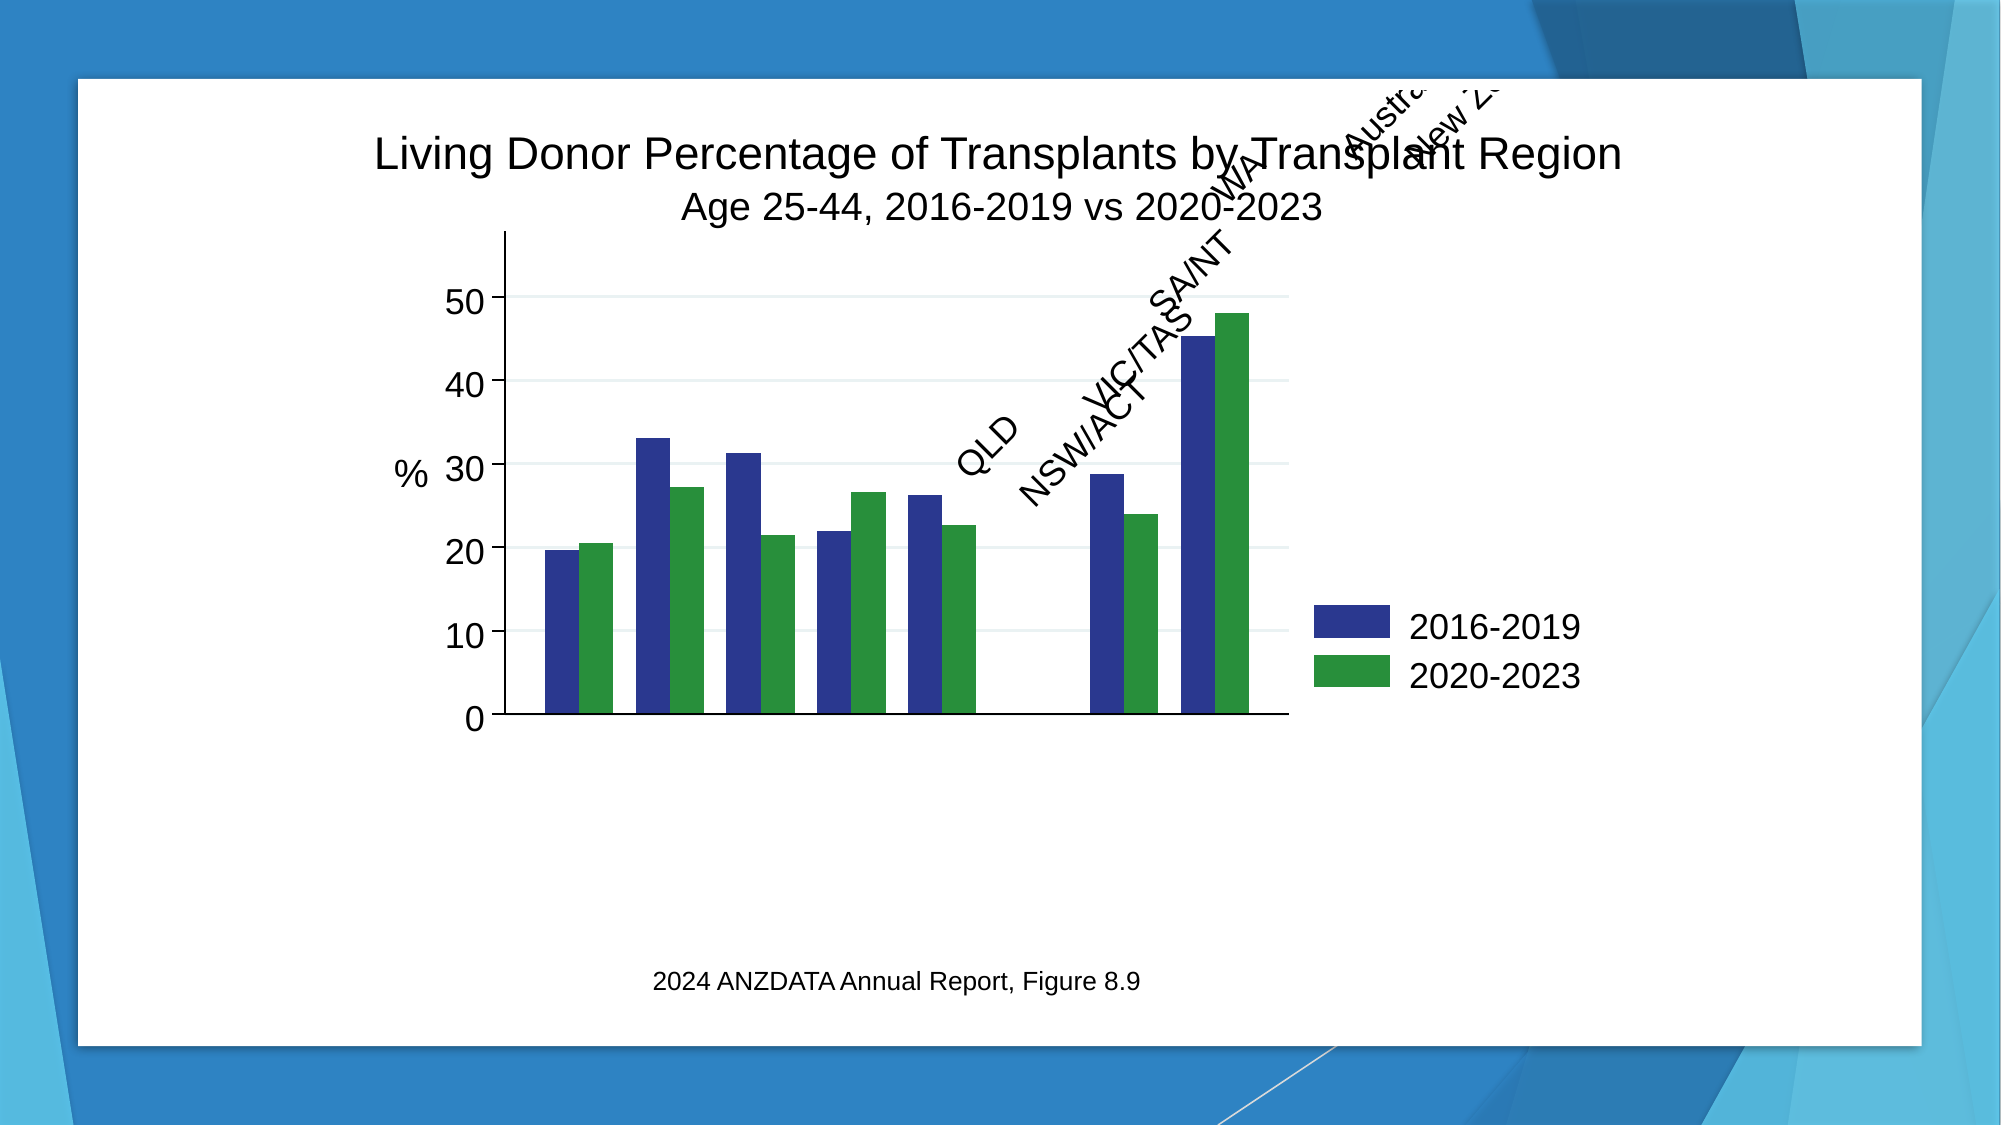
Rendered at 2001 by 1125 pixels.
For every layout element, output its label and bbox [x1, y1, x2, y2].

text_box [0, 0, 2000, 1125]
picture [352, 89, 1648, 1032]
